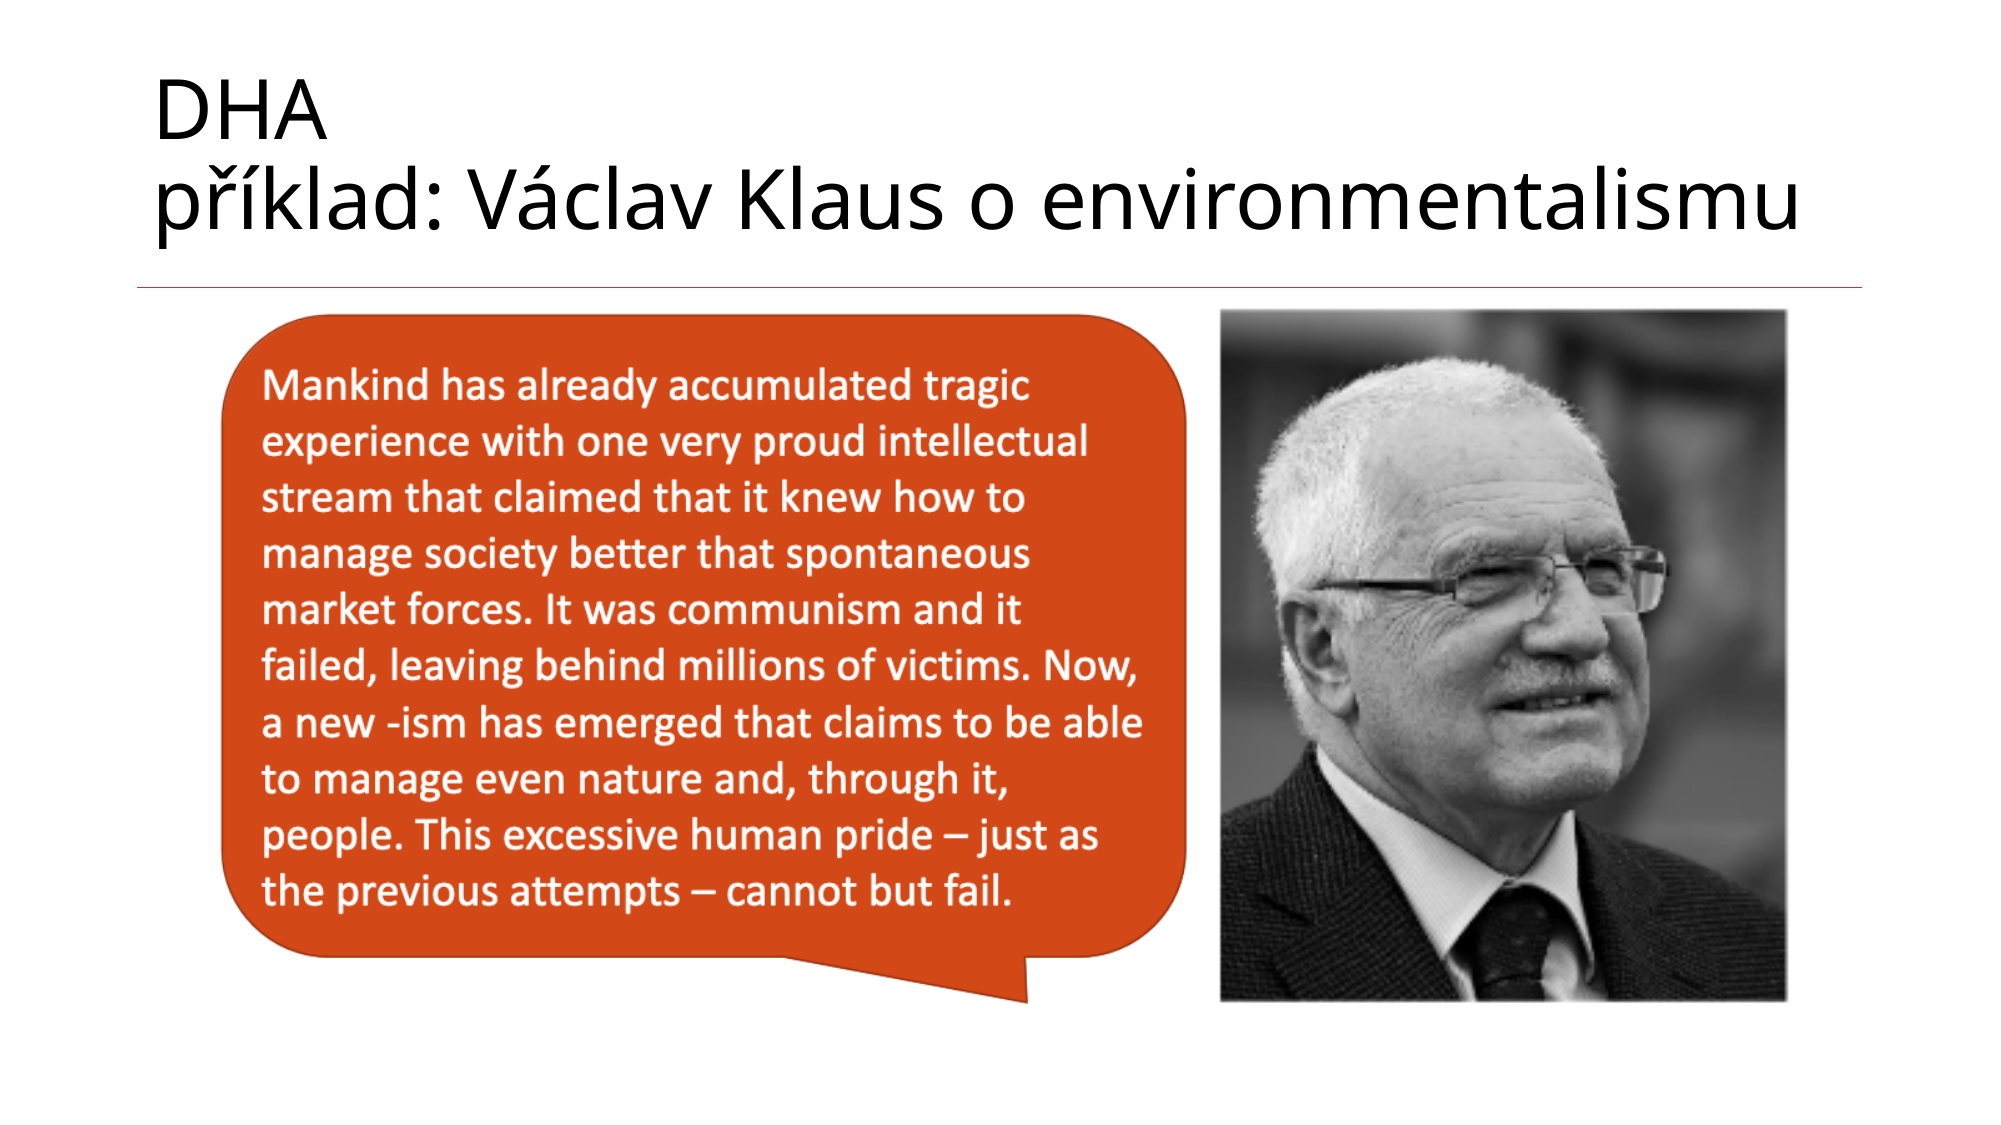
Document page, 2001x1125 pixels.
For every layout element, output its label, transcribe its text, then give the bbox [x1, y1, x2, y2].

title DHA příklad: Václav Klaus o environmentalismu [137, 59, 1863, 278]
picture [1213, 299, 1797, 1014]
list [203, 299, 1203, 1014]
